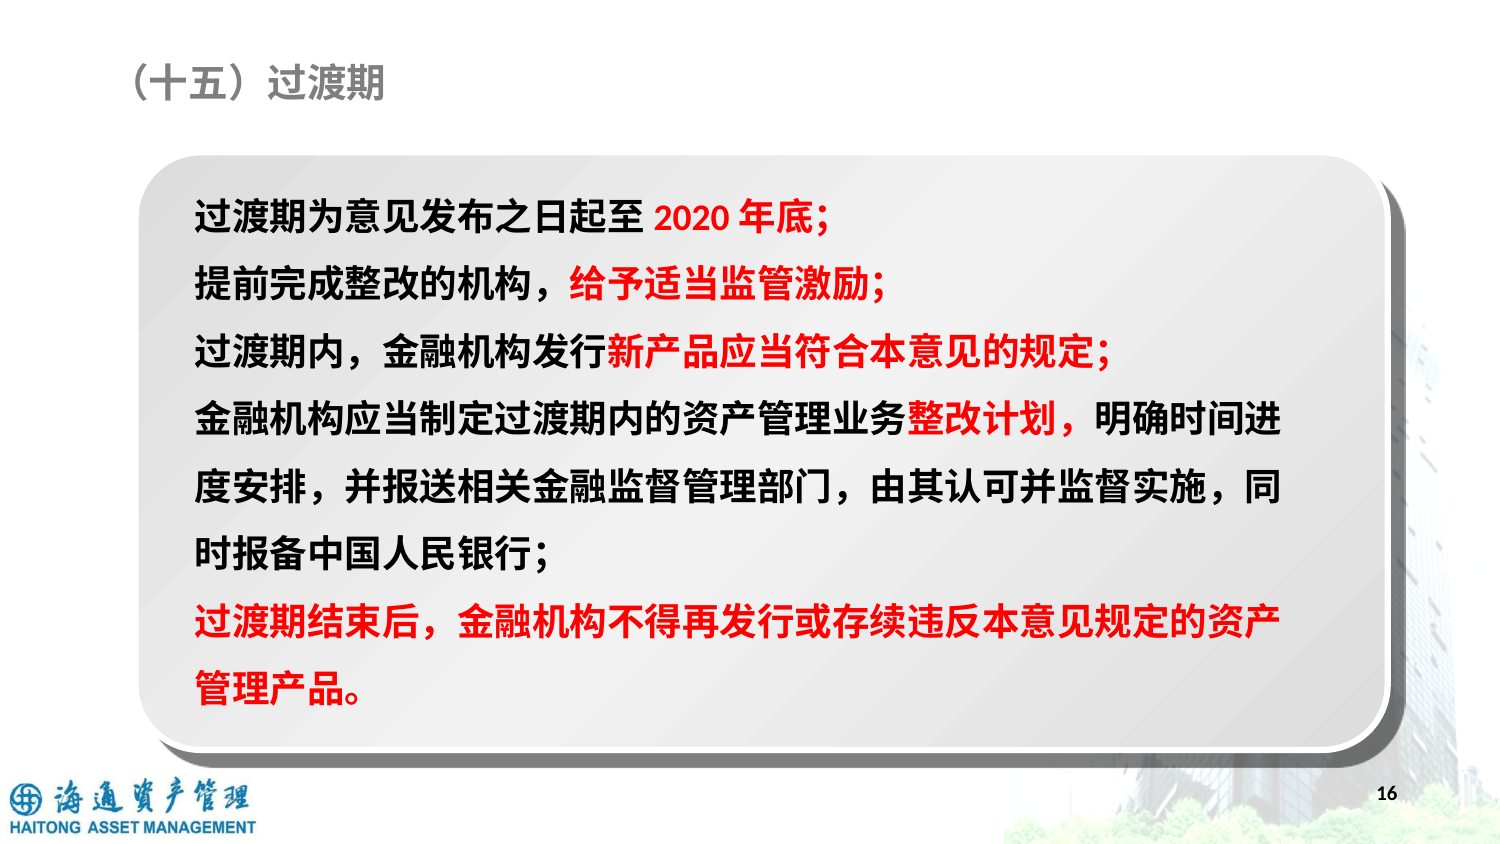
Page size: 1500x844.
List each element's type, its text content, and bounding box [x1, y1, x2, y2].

text_box 16 [1335, 762, 1398, 805]
picture [0, 772, 258, 844]
text_box （十五）过渡期 [97, 52, 1376, 112]
text_box [135, 152, 1388, 750]
text_box 过渡期为意见发布之日起至2020年底； 提前完成整改的机构，给予适当监管激励； 过渡期内，金融机构发行新产品应当符合本意见的规定； 金融机构应当制定过渡期内的资产管理业务整改计划，明确时间进度安排，并报送相关金融监督管理部门，由其认可并监督实施，同时报备中国人民银行； 过渡期结束后，金融机构不得再发行或存续违反本意见规定的资产管理产品。 [182, 163, 1317, 717]
